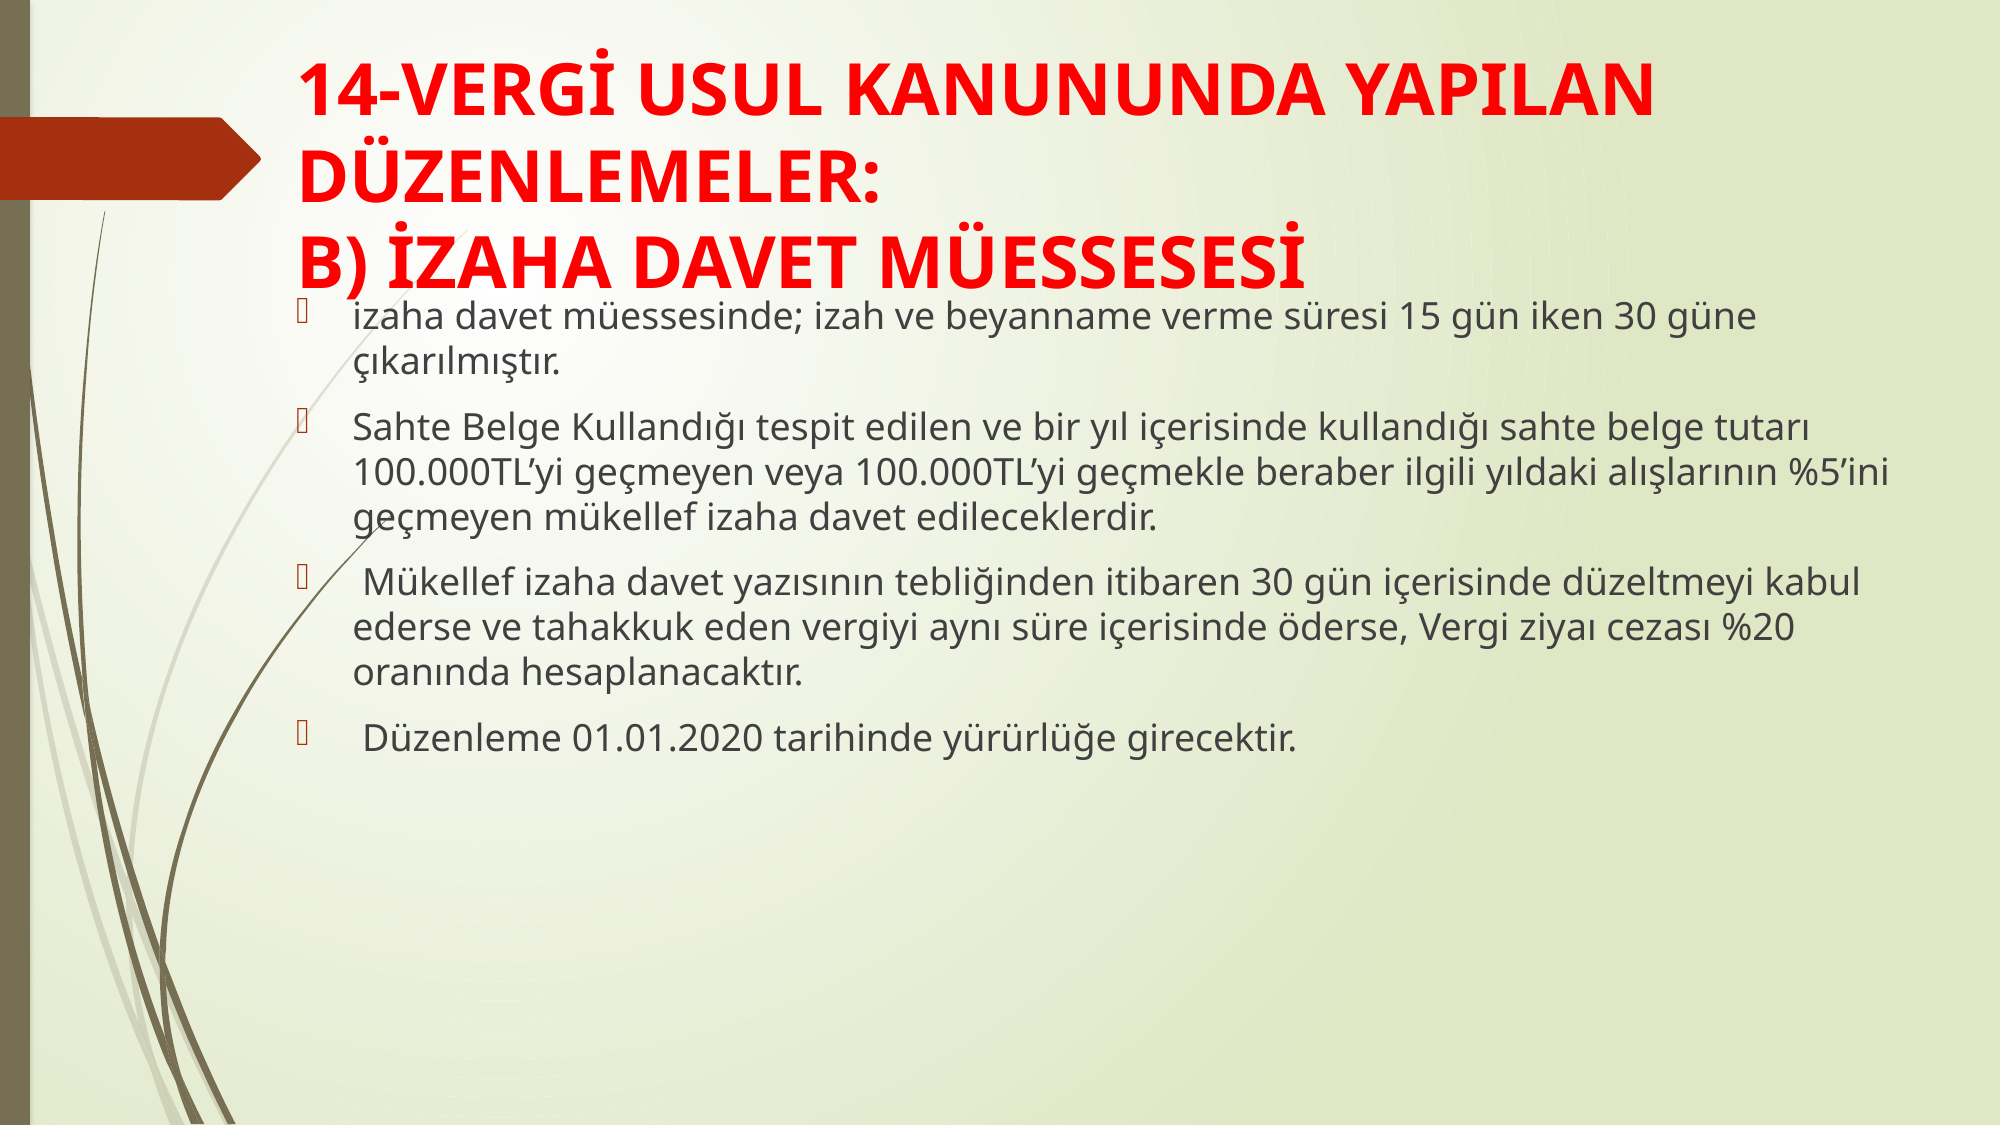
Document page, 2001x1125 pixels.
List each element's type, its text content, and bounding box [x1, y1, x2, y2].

title 14-VERGİ USUL KANUNUNDA YAPILAN DÜZENLEMELER: B) İZAHA DAVET MÜESSESESİ [281, 36, 1960, 313]
list izaha davet müessesinde; izah ve beyanname verme süresi 15 gün iken 30 güne çıkarılmıştır. Sahte Belge Kullandığı tespit edilen ve bir yıl içerisinde kullandığı sahte belge tutarı 100.000TL’yi geçmeyen veya 100.000TL’yi geçmekle beraber ilgili yıldaki alışlarının %5’ini geçmeyen mükellef izaha davet edileceklerdir. Mükellef izaha davet yazısının tebliğinden itibaren 30 gün içerisinde düzeltmeyi kabul ederse ve tahakkuk eden vergiyi aynı süre içerisinde öderse, Vergi ziyaı cezası %20 oranında hesaplanacaktır. Düzenleme 01.01.2020 tarihinde yürürlüğe girecektir. [281, 284, 1939, 1085]
